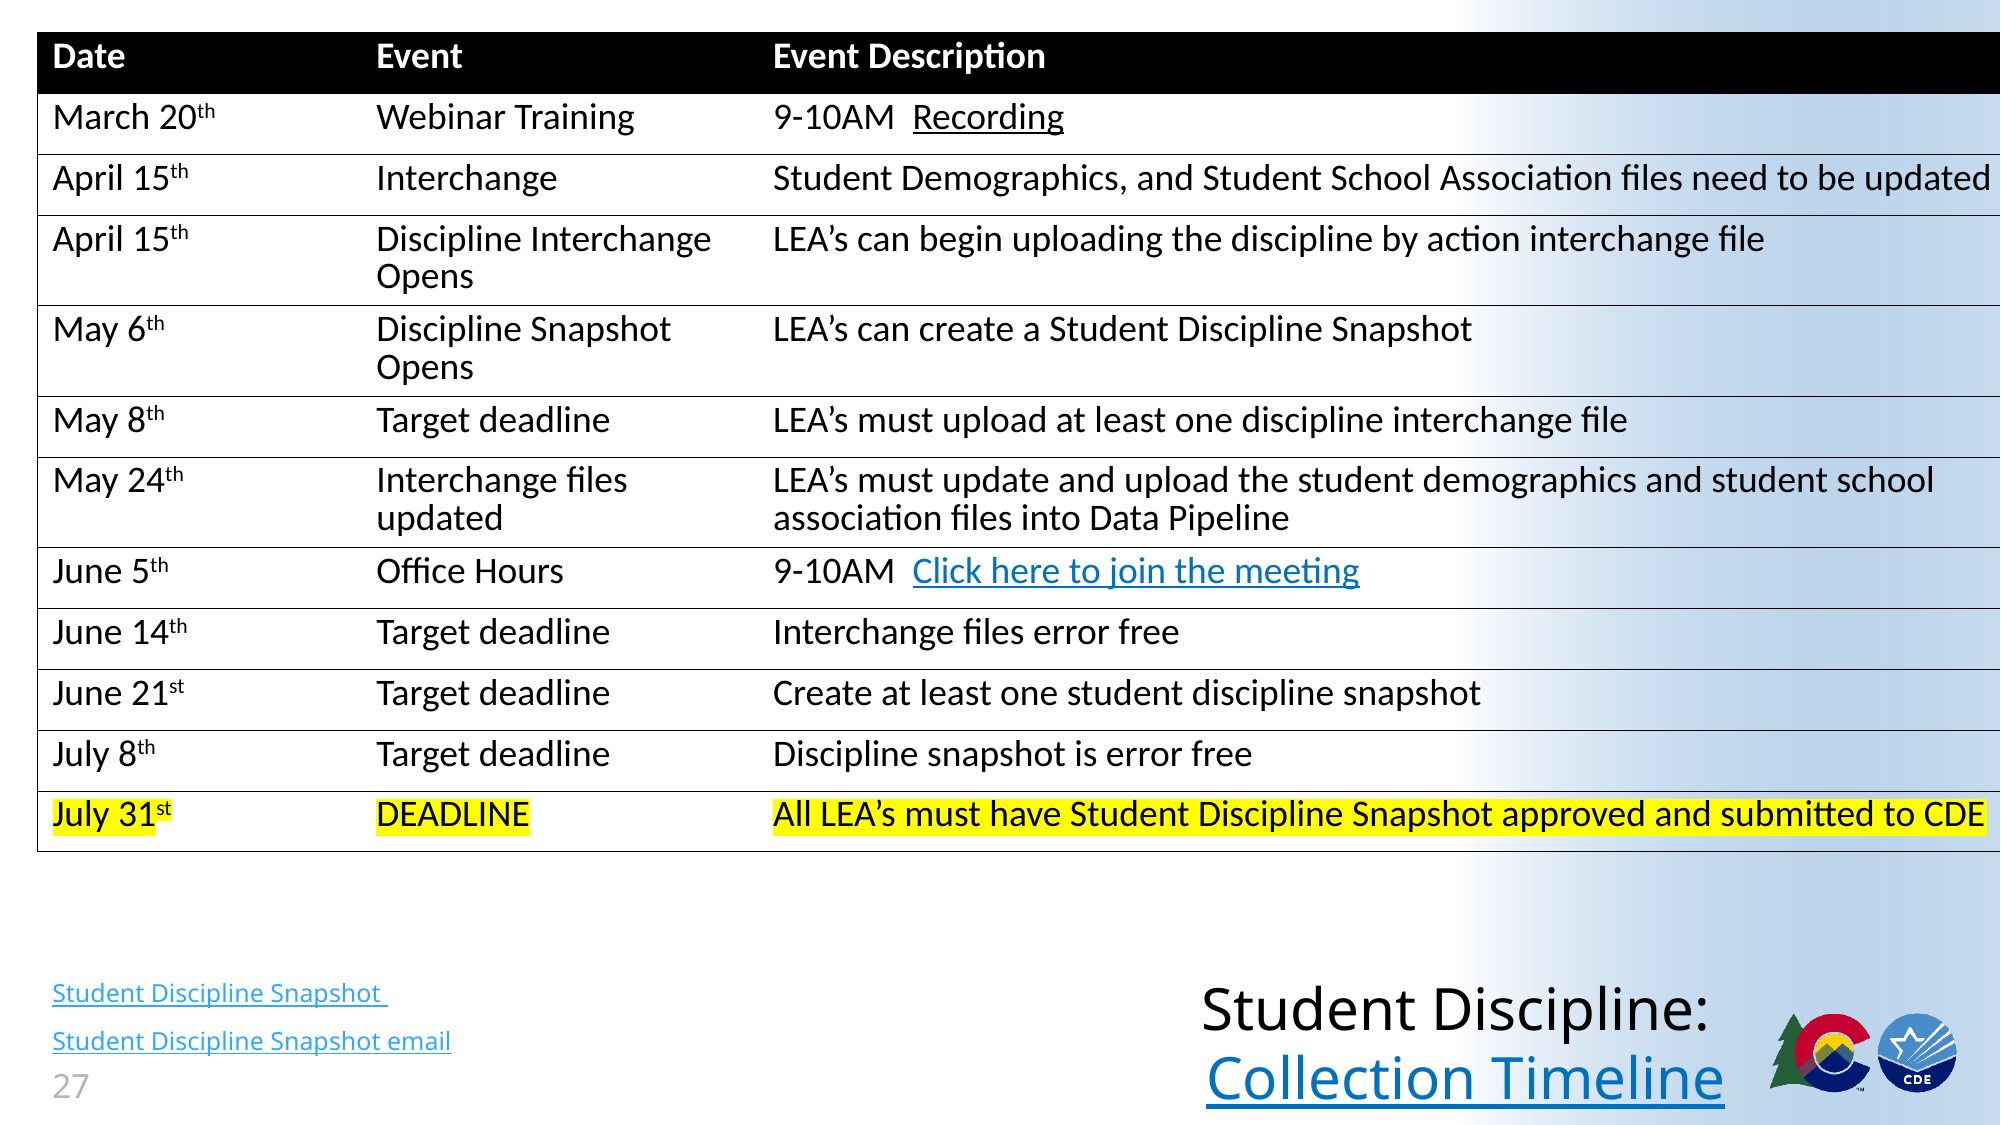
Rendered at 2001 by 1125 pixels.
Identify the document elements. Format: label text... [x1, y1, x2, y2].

table_cell Interchange [362, 155, 758, 215]
table_cell Target deadline [362, 609, 758, 669]
table_cell Interchange files updated [362, 458, 758, 547]
table_cell Target deadline [362, 397, 758, 457]
table_cell Create at least one student discipline snapshot [758, 670, 2000, 730]
table_cell Discipline Interchange Opens [362, 216, 758, 305]
list Student Discipline Snapshot [37, 970, 622, 1017]
list Student Discipline Snapshot email [37, 1018, 622, 1065]
table_header Date [38, 33, 362, 93]
table_cell April 15th [38, 155, 362, 215]
table_cell Office Hours [362, 548, 758, 608]
table_cell Discipline Snapshot Opens [362, 306, 758, 396]
table_cell Target deadline [362, 731, 758, 791]
table_cell 9-10AM Recording [758, 94, 2000, 154]
table_cell LEA’s can create a Student Discipline Snapshot [758, 306, 2000, 396]
table_cell March 20th [38, 94, 362, 154]
table_cell 9-10AM Click here to join the meeting [758, 548, 2000, 608]
table_cell Target deadline [362, 670, 758, 730]
table_cell DEADLINE [362, 792, 758, 851]
slide_number 27 [37, 1064, 165, 1111]
table_cell June 14th [38, 609, 362, 669]
table_cell Student Demographics, and Student School Association files need to be updated [758, 155, 2000, 215]
table_cell LEA’s must update and upload the student demographics and student school association files into Data Pipeline [758, 458, 2000, 547]
table_cell Webinar Training [362, 94, 758, 154]
table_header Event [362, 33, 758, 93]
table_cell June 21st [38, 670, 362, 730]
table_cell July 8th [38, 731, 362, 791]
picture [1768, 1012, 1957, 1093]
table_cell May 6th [38, 306, 362, 396]
table_cell LEA’s must upload at least one discipline interchange file [758, 397, 2000, 457]
table_header Event Description [758, 33, 2000, 93]
table_cell Interchange files error free [758, 609, 2000, 669]
table_cell June 5th [38, 548, 362, 608]
table_cell LEA’s can begin uploading the discipline by action interchange file [758, 216, 2000, 305]
table_cell Discipline snapshot is error free [758, 731, 2000, 791]
table_cell April 15th [38, 216, 362, 305]
table_cell May 8th [38, 397, 362, 457]
table_cell May 24th [38, 458, 362, 547]
table_cell All LEA’s must have Student Discipline Snapshot approved and submitted to CDE [758, 792, 2000, 851]
table_cell July 31st [38, 792, 362, 851]
title Student Discipline: Collection Timeline [639, 966, 1725, 1115]
